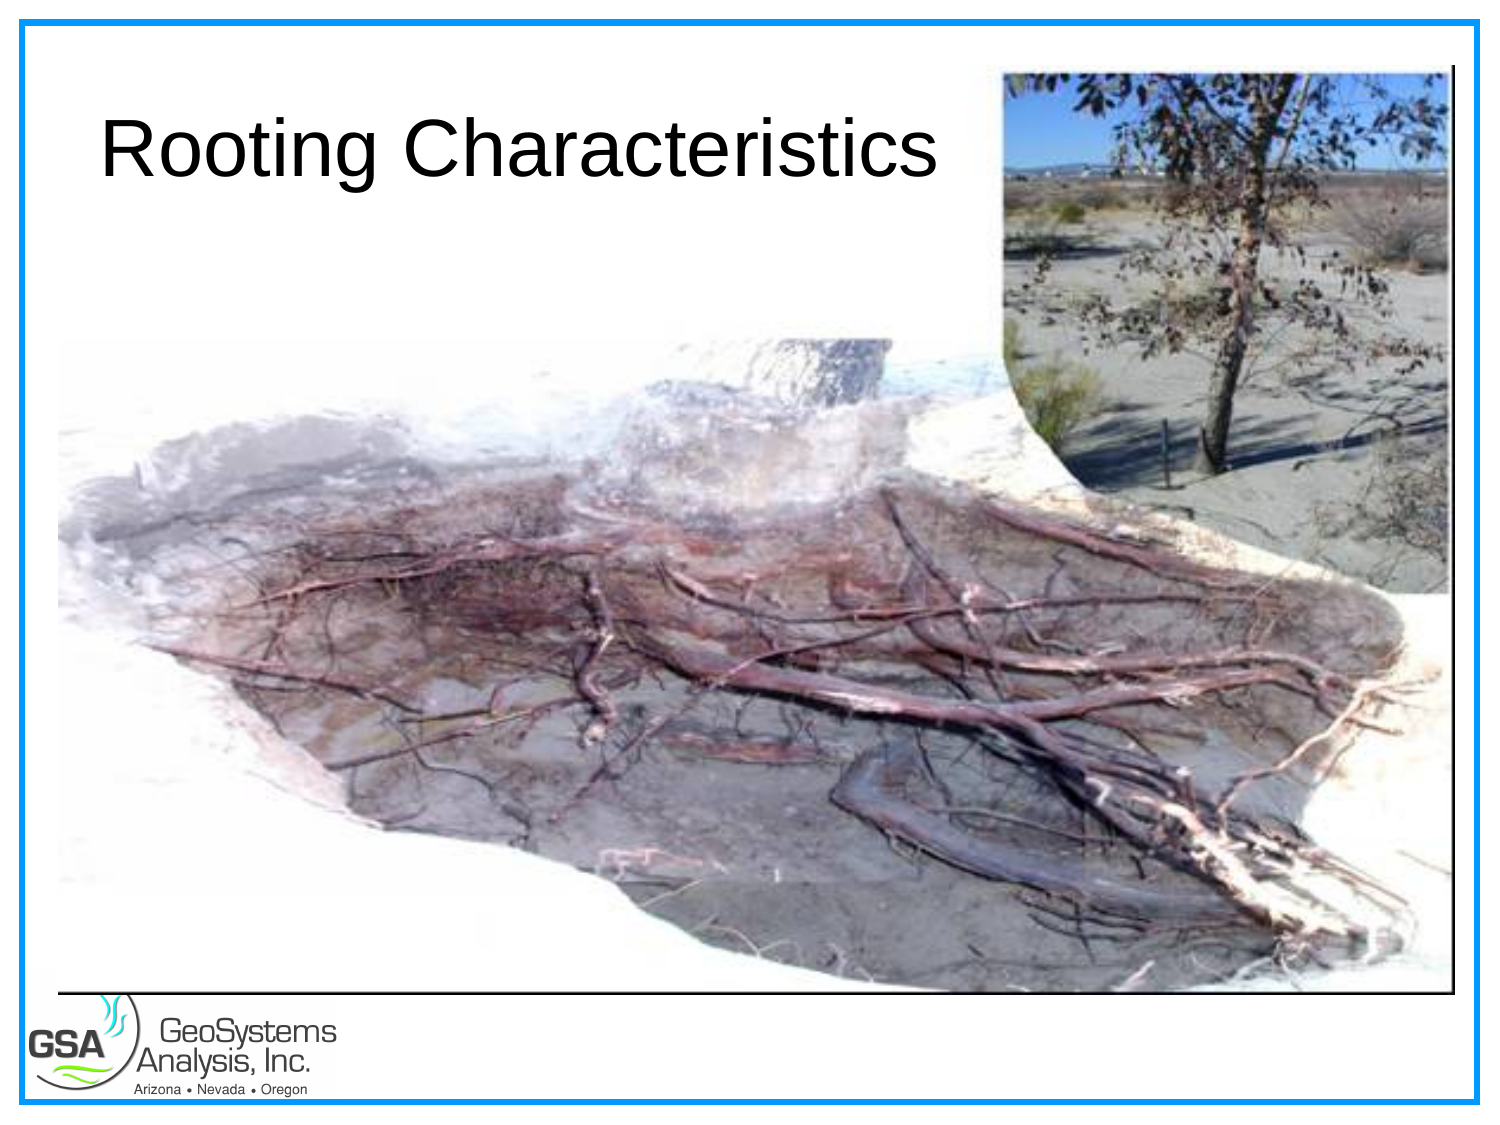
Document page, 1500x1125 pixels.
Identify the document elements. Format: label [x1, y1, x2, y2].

picture [25, 65, 1455, 1099]
